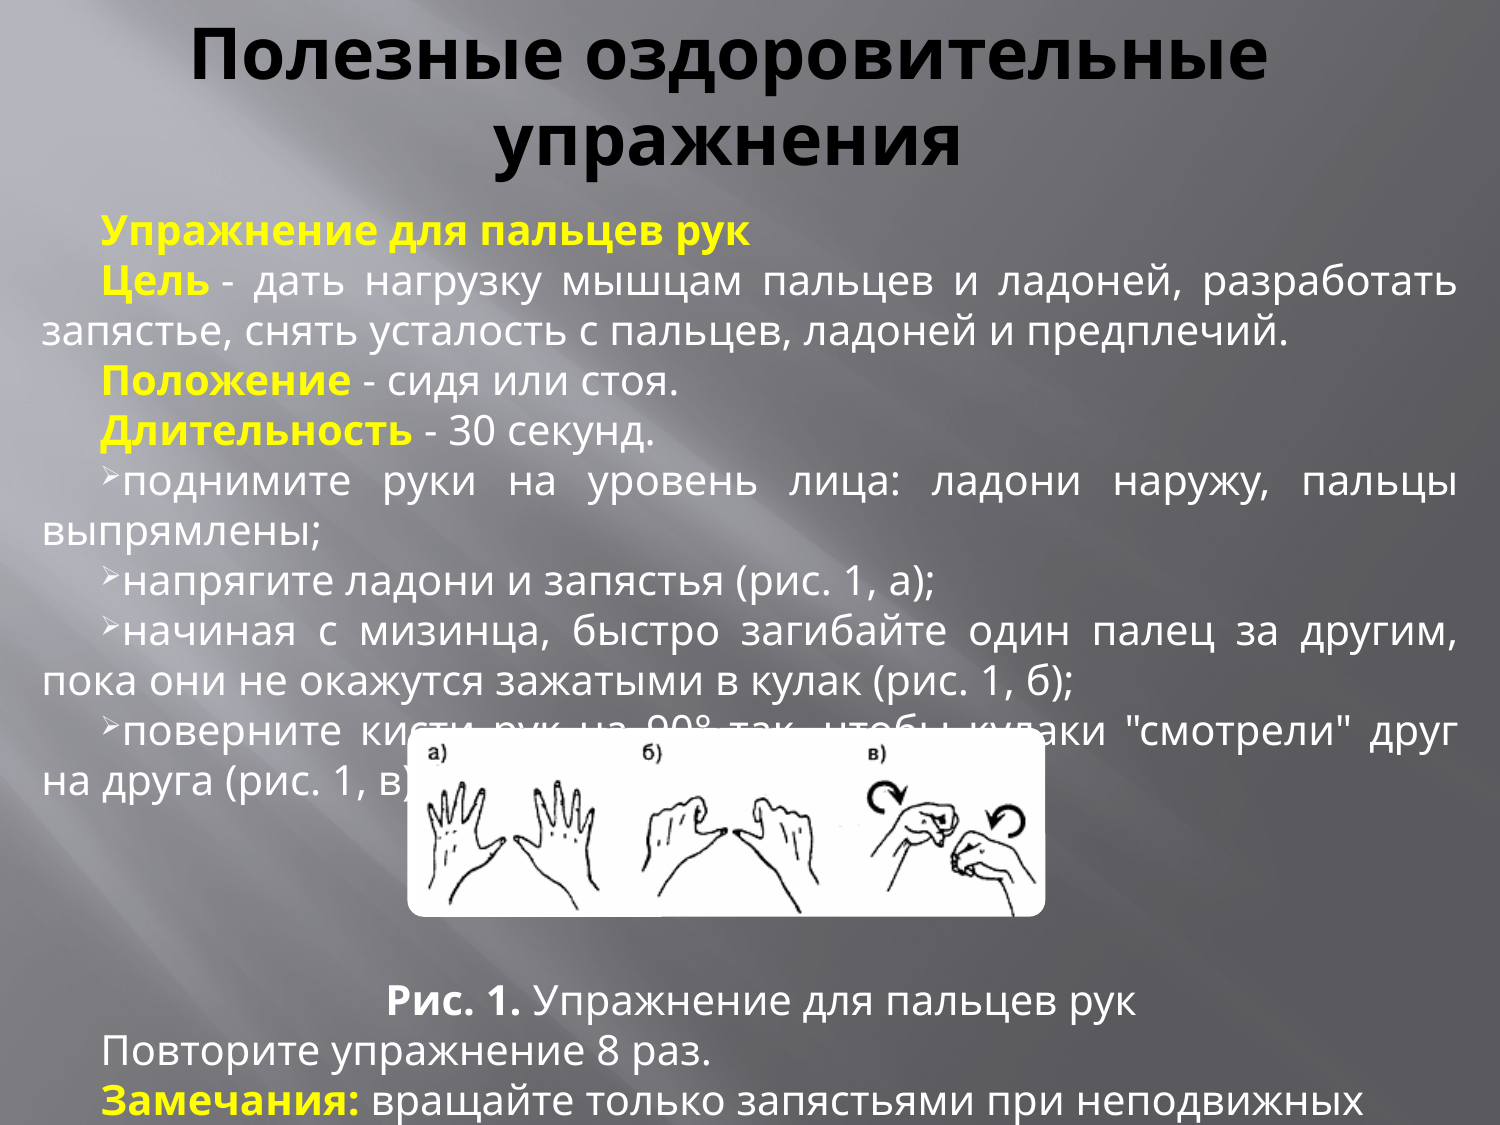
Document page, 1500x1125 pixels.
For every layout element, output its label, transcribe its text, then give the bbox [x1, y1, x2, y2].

list Упражнение для пальцев рук Цель - дать нагрузку мышцам пальцев и ладоней, разработать запястье, снять усталость с пальцев, ладоней и предплечий. Положение - сидя или стоя. Длительность - 30 секунд. поднимите руки на уровень лица: ладони наружу, пальцы выпрямлены; напрягите ладони и запястья (рис. 1, а); начиная с мизинца, быстро загибайте один палец за другим, пока они не окажутся зажатыми в кулак (рис. 1, б); поверните кисти рук на 90° так, чтобы кулаки "смотрели" друг на друга (рис. 1, в); Рис. 1. Упражнение для пальцев рук Повторите упражнение 8 раз. Замечания: вращайте только запястьями при неподвижных локтях. [41, 203, 1459, 1078]
picture [407, 727, 1046, 917]
title Полезные оздоровительные упражнения [0, 0, 1459, 188]
